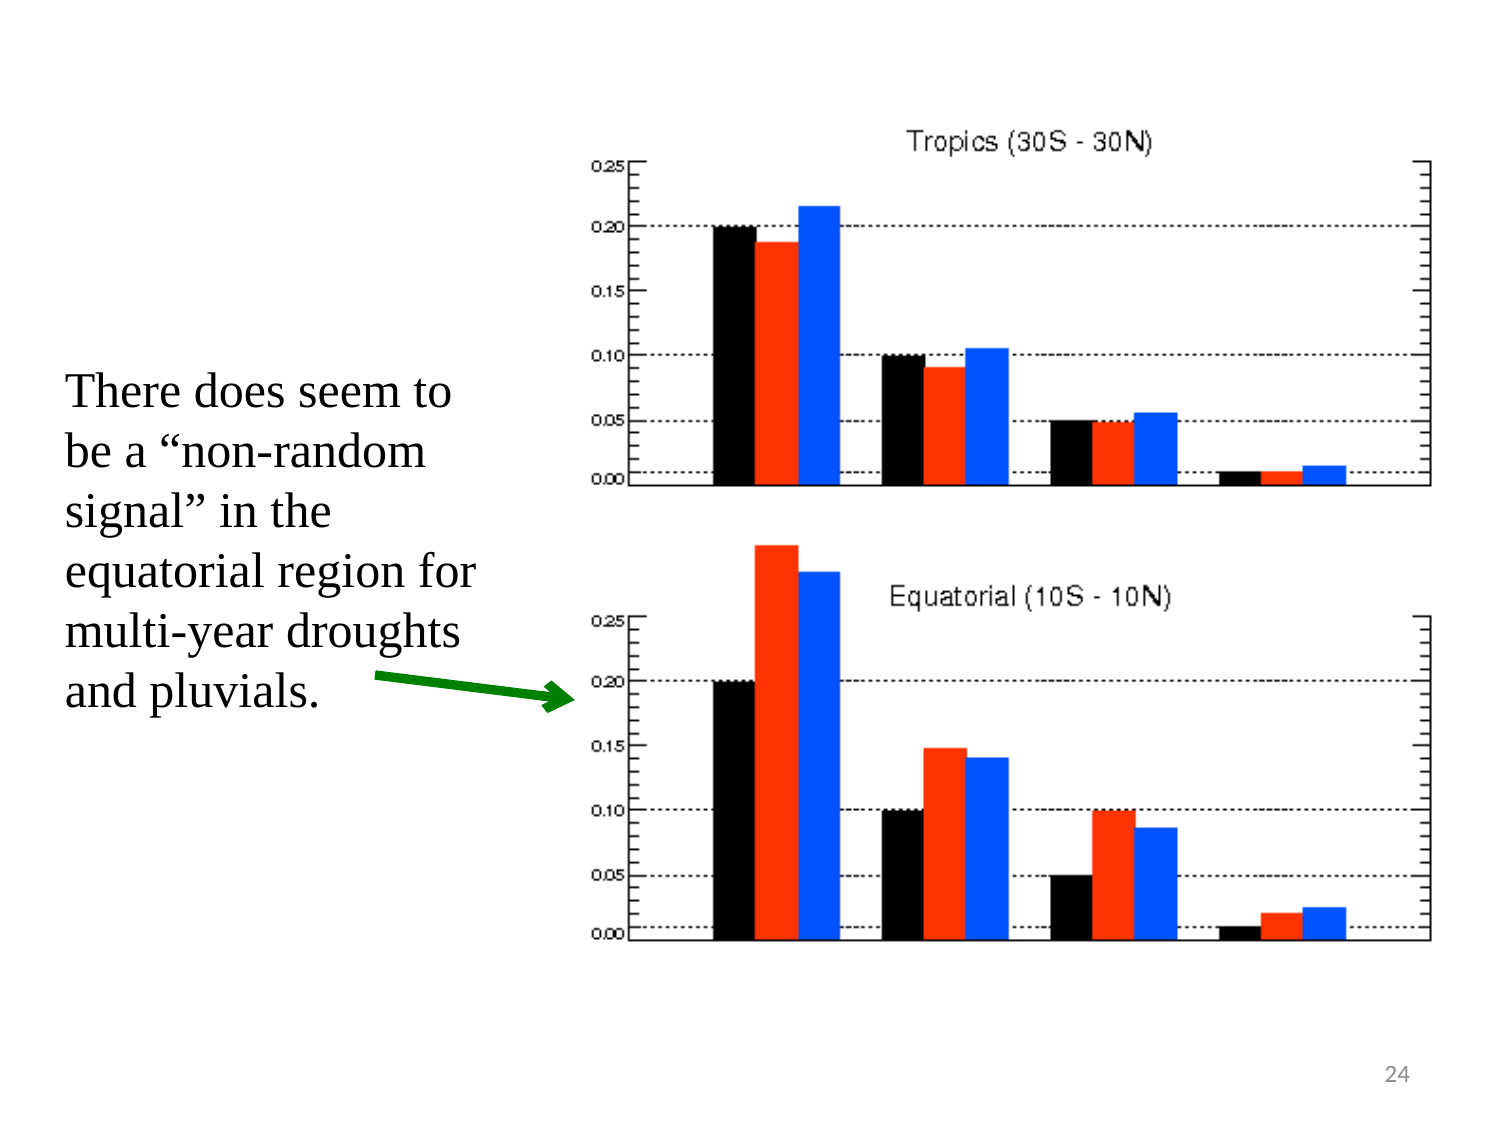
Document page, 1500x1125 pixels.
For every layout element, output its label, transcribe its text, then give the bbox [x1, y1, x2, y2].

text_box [374, 674, 576, 701]
slide_number 24 [1074, 1042, 1425, 1103]
picture [562, 112, 1446, 963]
text_box There does seem to be a “non-random signal” in the equatorial region for multi-year droughts and pluvials. [50, 349, 525, 785]
